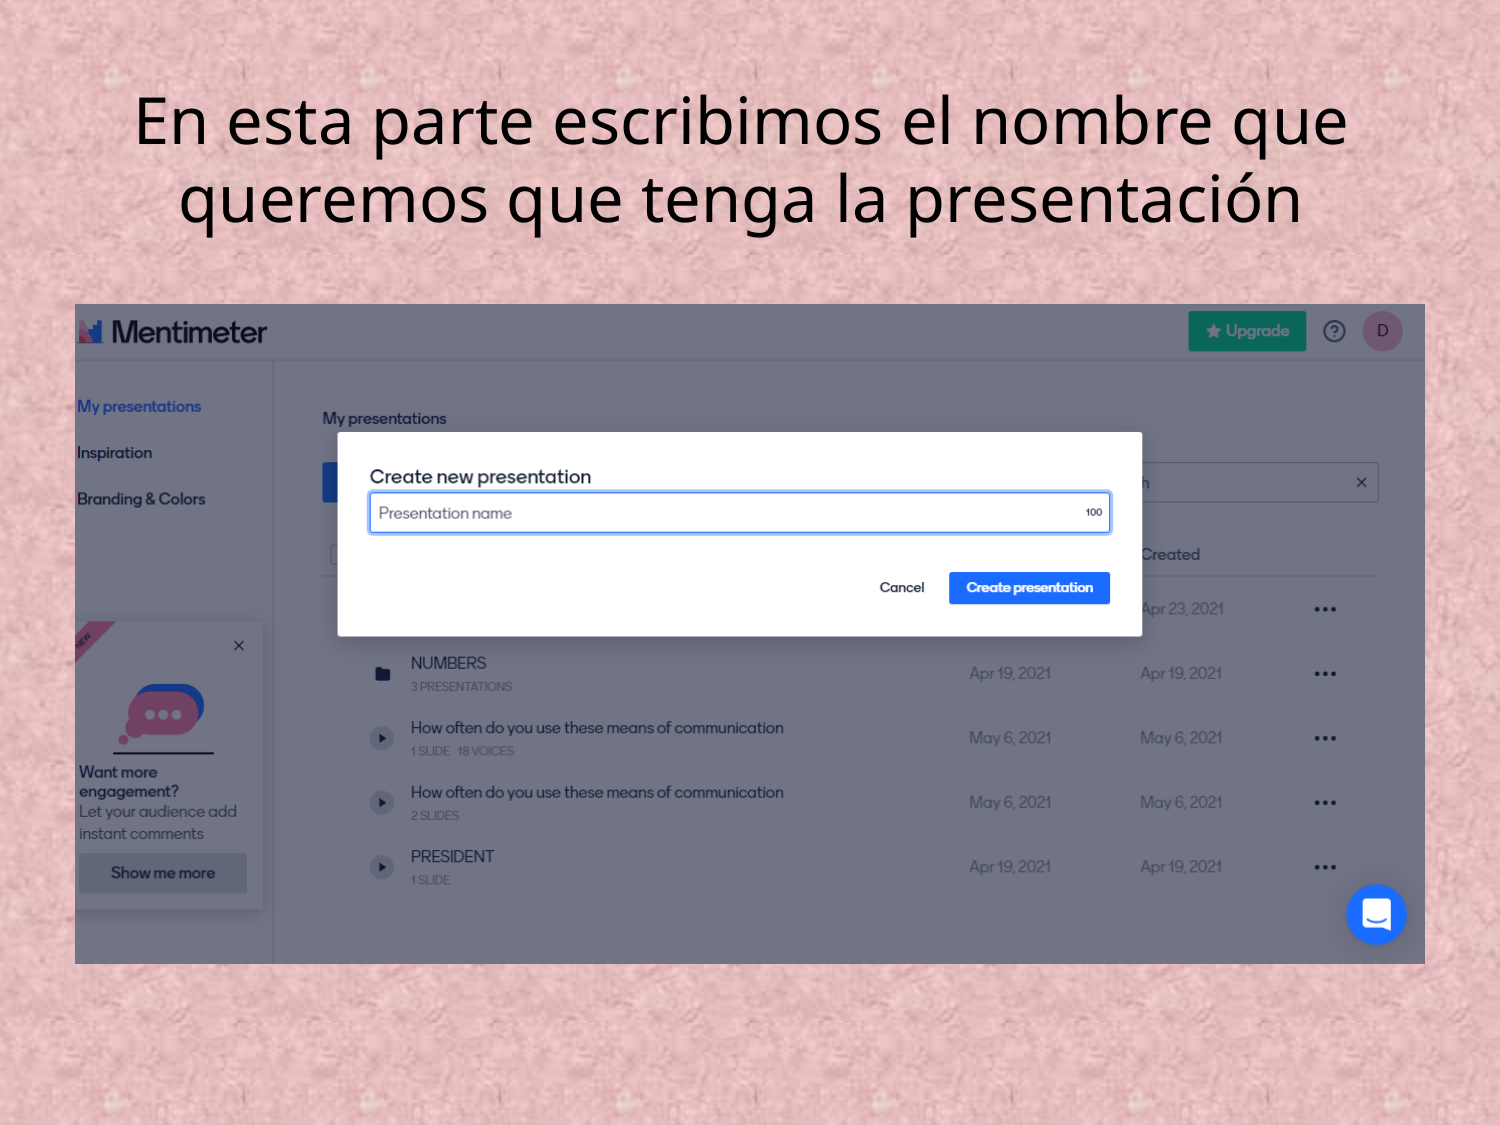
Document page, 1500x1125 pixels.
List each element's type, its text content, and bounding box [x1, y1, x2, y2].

title En esta parte escribimos el nombre que queremos que tenga la presentación [46, 70, 1437, 245]
picture [0, 0, 1500, 1125]
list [74, 303, 1426, 964]
